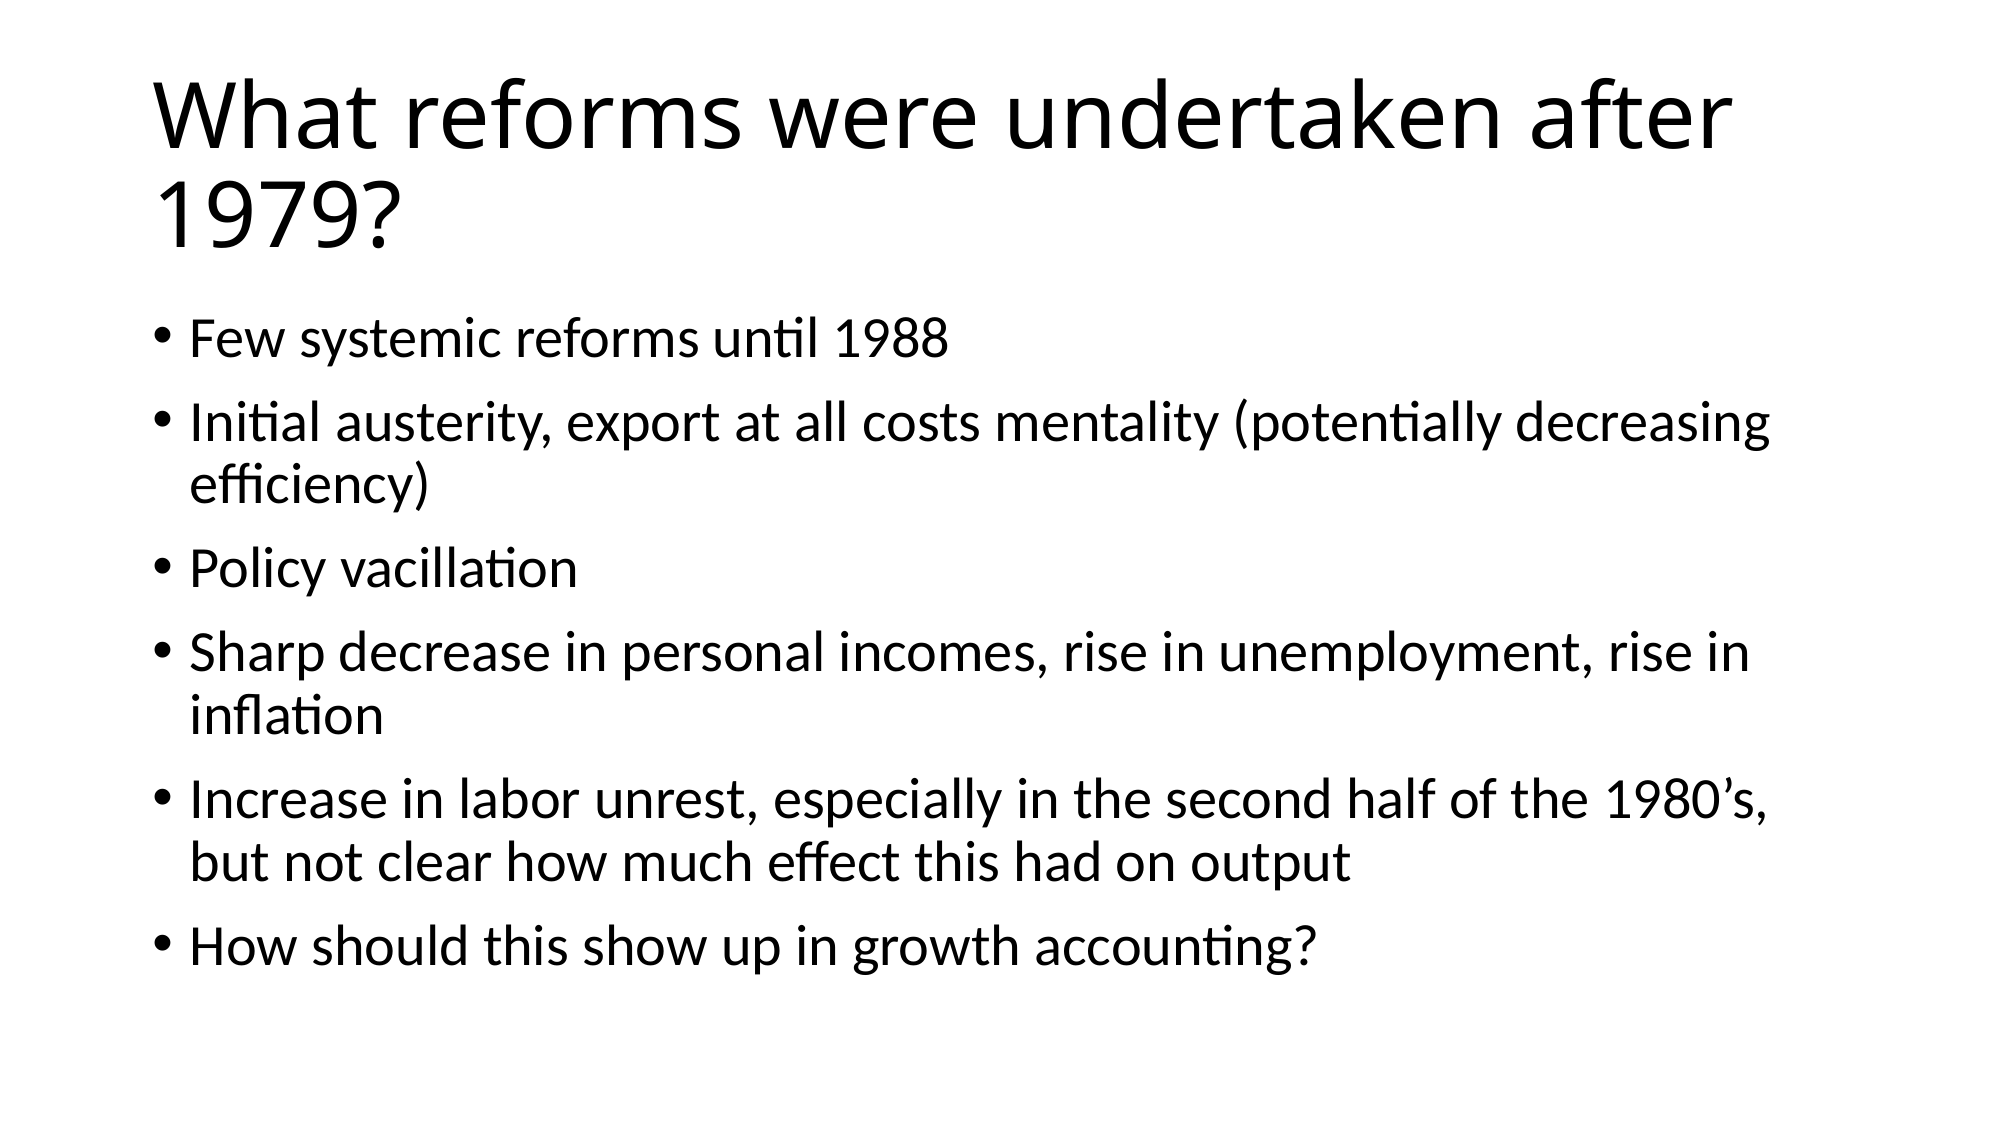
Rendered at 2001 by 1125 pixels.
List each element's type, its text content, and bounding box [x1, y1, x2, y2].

title What reforms were undertaken after 1979? [137, 59, 1863, 278]
list Few systemic reforms until 1988 Initial austerity, export at all costs mentality (potentially decreasing efficiency) Policy vacillation Sharp decrease in personal incomes, rise in unemployment, rise in inflation Increase in labor unrest, especially in the second half of the 1980’s, but not clear how much effect this had on output How should this show up in growth accounting? [137, 299, 1863, 1014]
